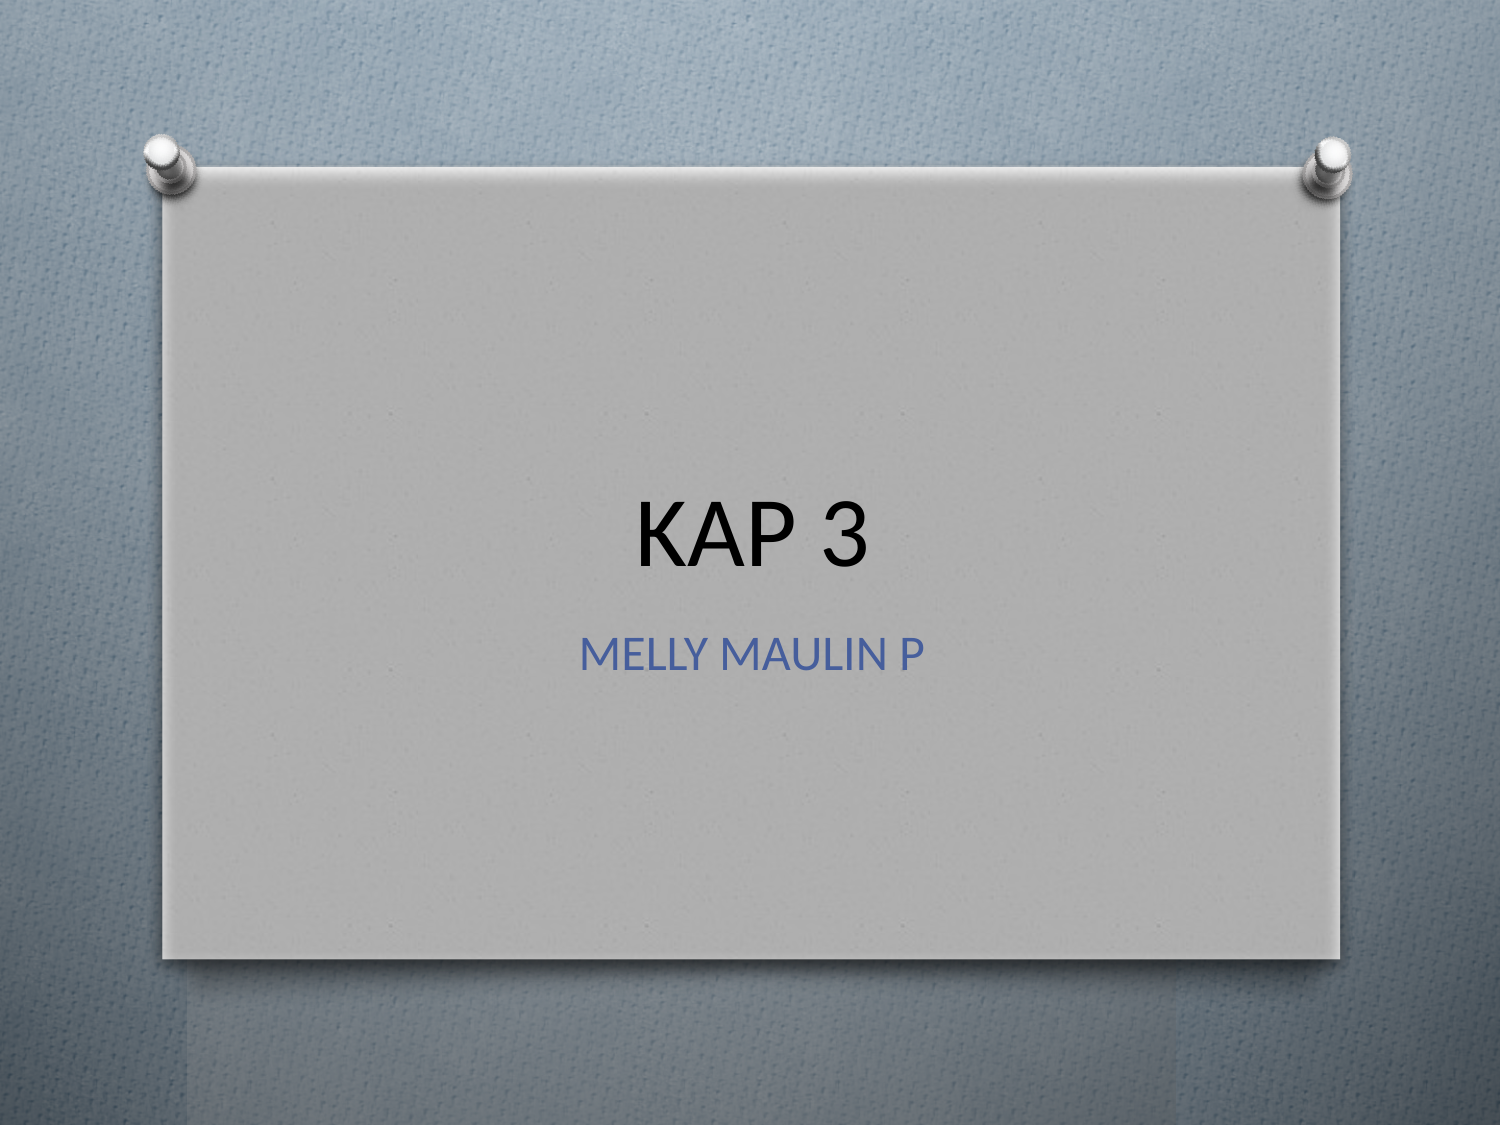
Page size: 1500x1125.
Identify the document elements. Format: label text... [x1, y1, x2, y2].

picture [1274, 109, 1396, 230]
subtitle MELLY MAULIN P [283, 612, 1221, 863]
picture [112, 100, 235, 224]
title KAP 3 [283, 294, 1223, 595]
